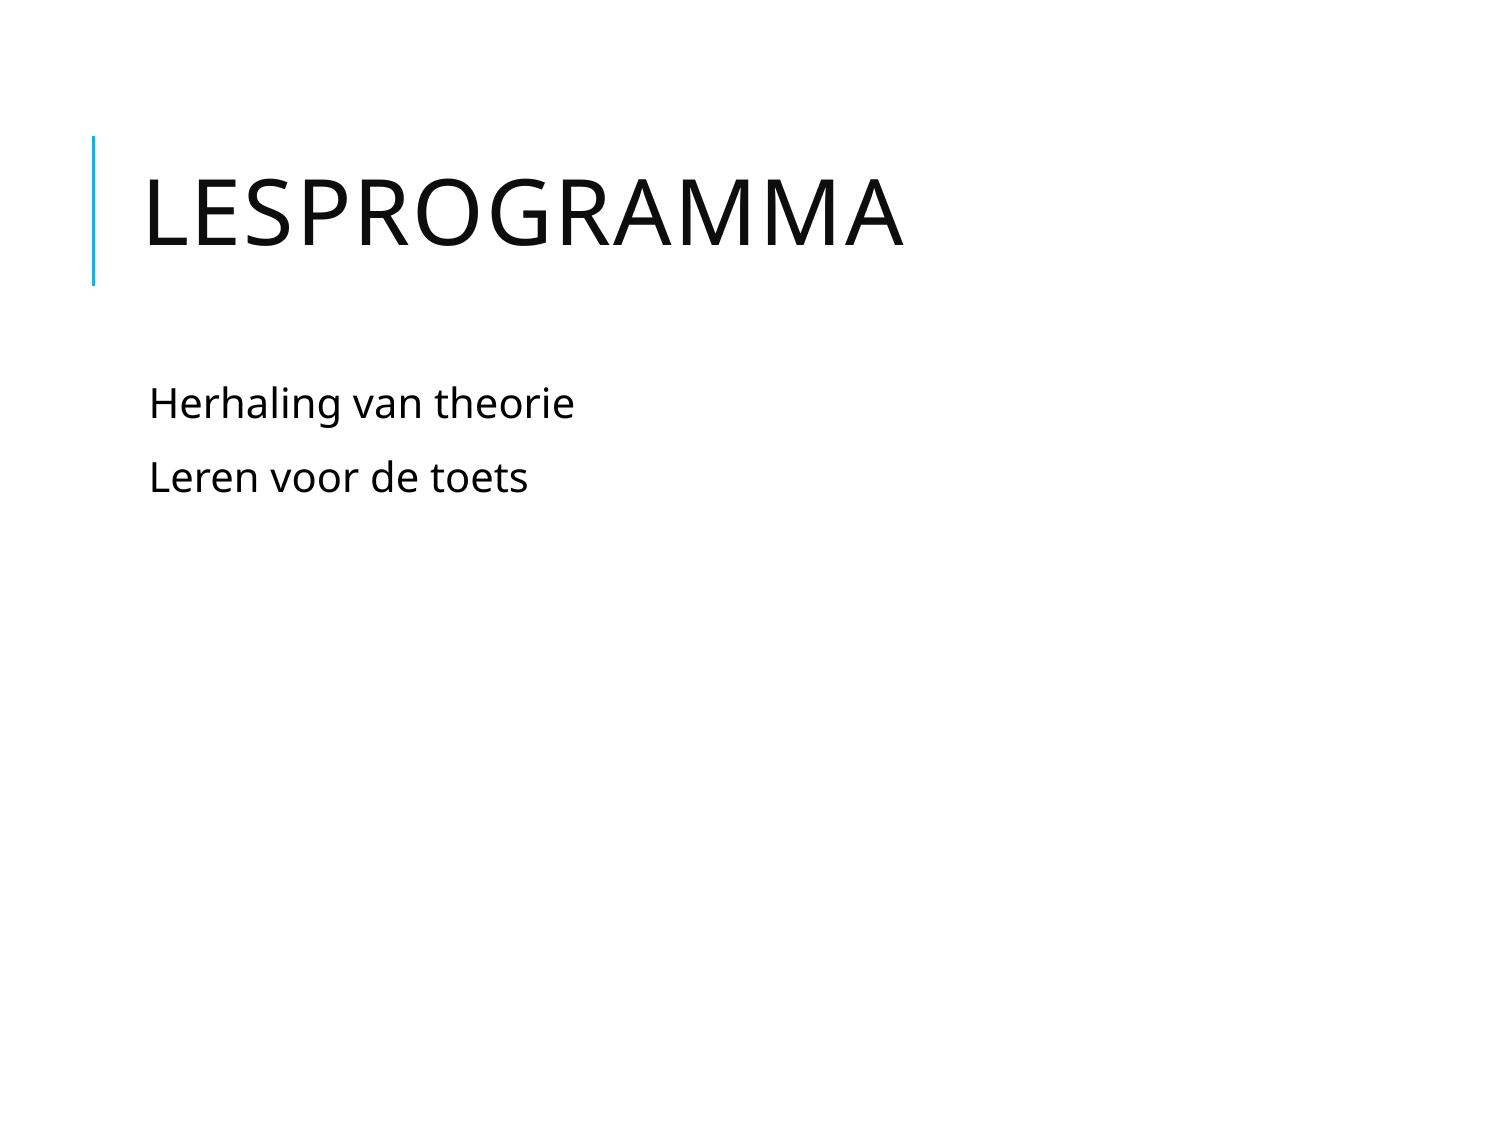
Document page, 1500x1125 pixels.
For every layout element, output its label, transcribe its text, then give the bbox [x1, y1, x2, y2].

list Herhaling van theorie Leren voor de toets [126, 375, 1322, 1035]
title Lesprogramma [126, 96, 1322, 342]
